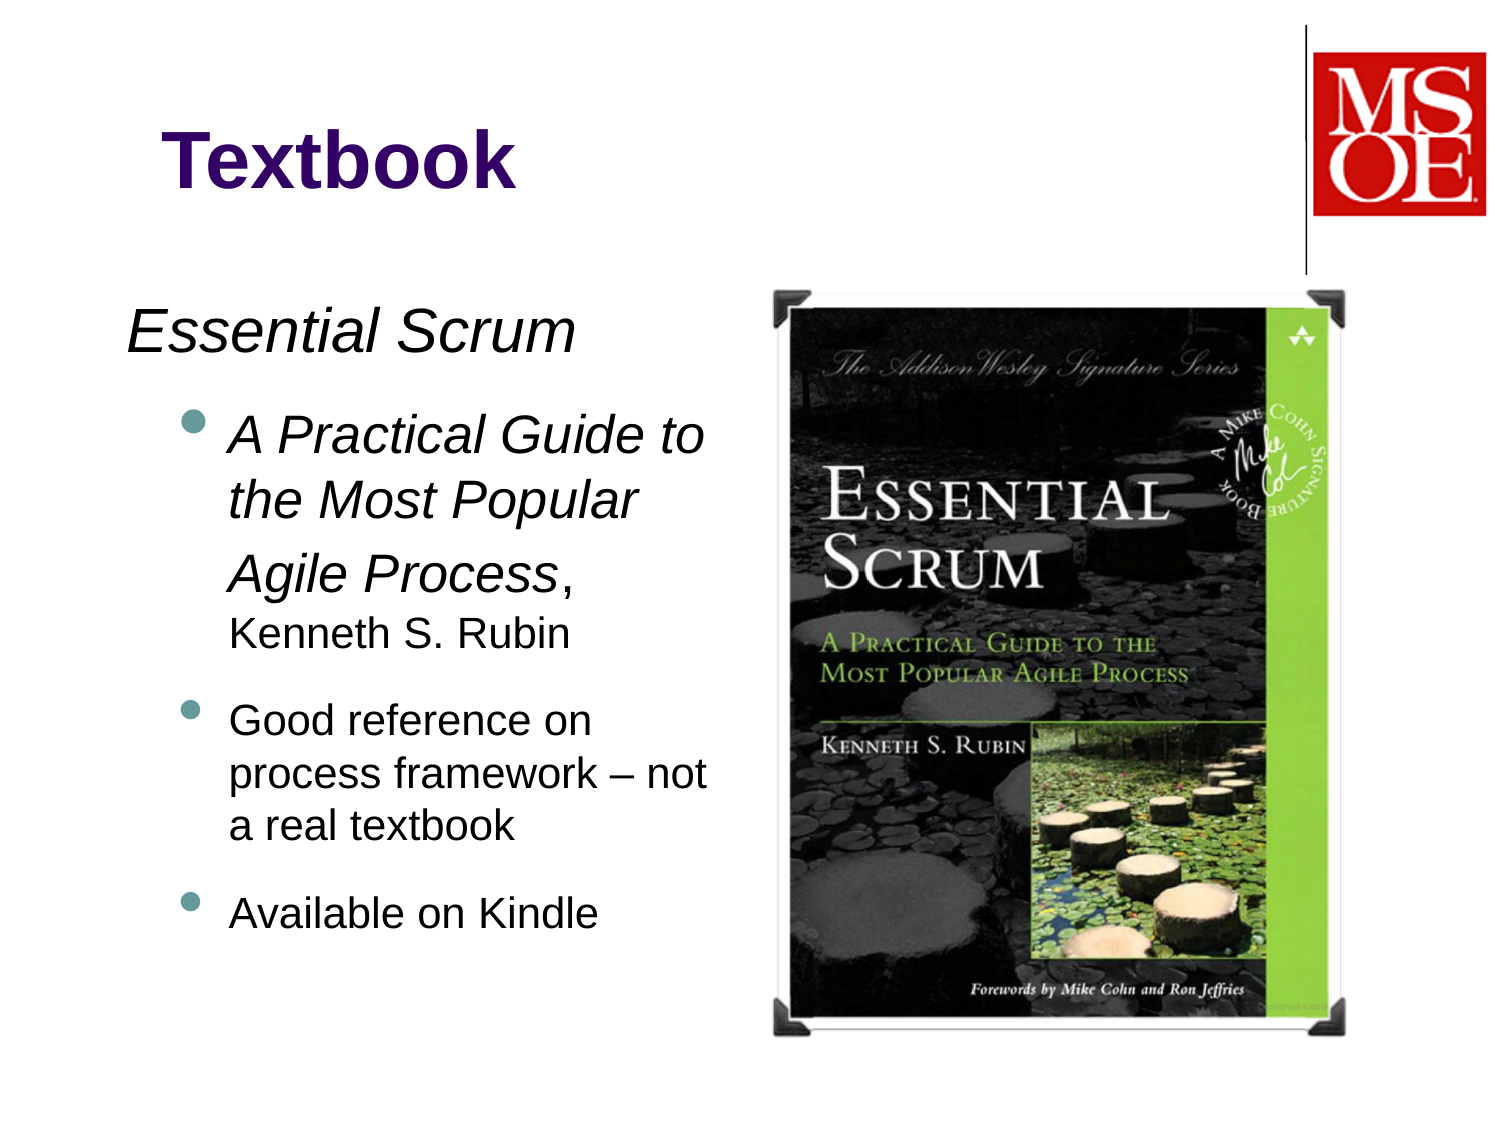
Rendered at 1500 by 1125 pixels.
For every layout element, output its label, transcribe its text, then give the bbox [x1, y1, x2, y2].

title Textbook [146, 29, 1354, 213]
list Essential Scrum A Practical Guide to the Most Popular Agile Process, Kenneth S. Rubin Good reference on process framework – not a real textbook Available on Kindle [75, 282, 738, 1039]
picture [1312, 37, 1488, 232]
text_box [771, 288, 1349, 1039]
